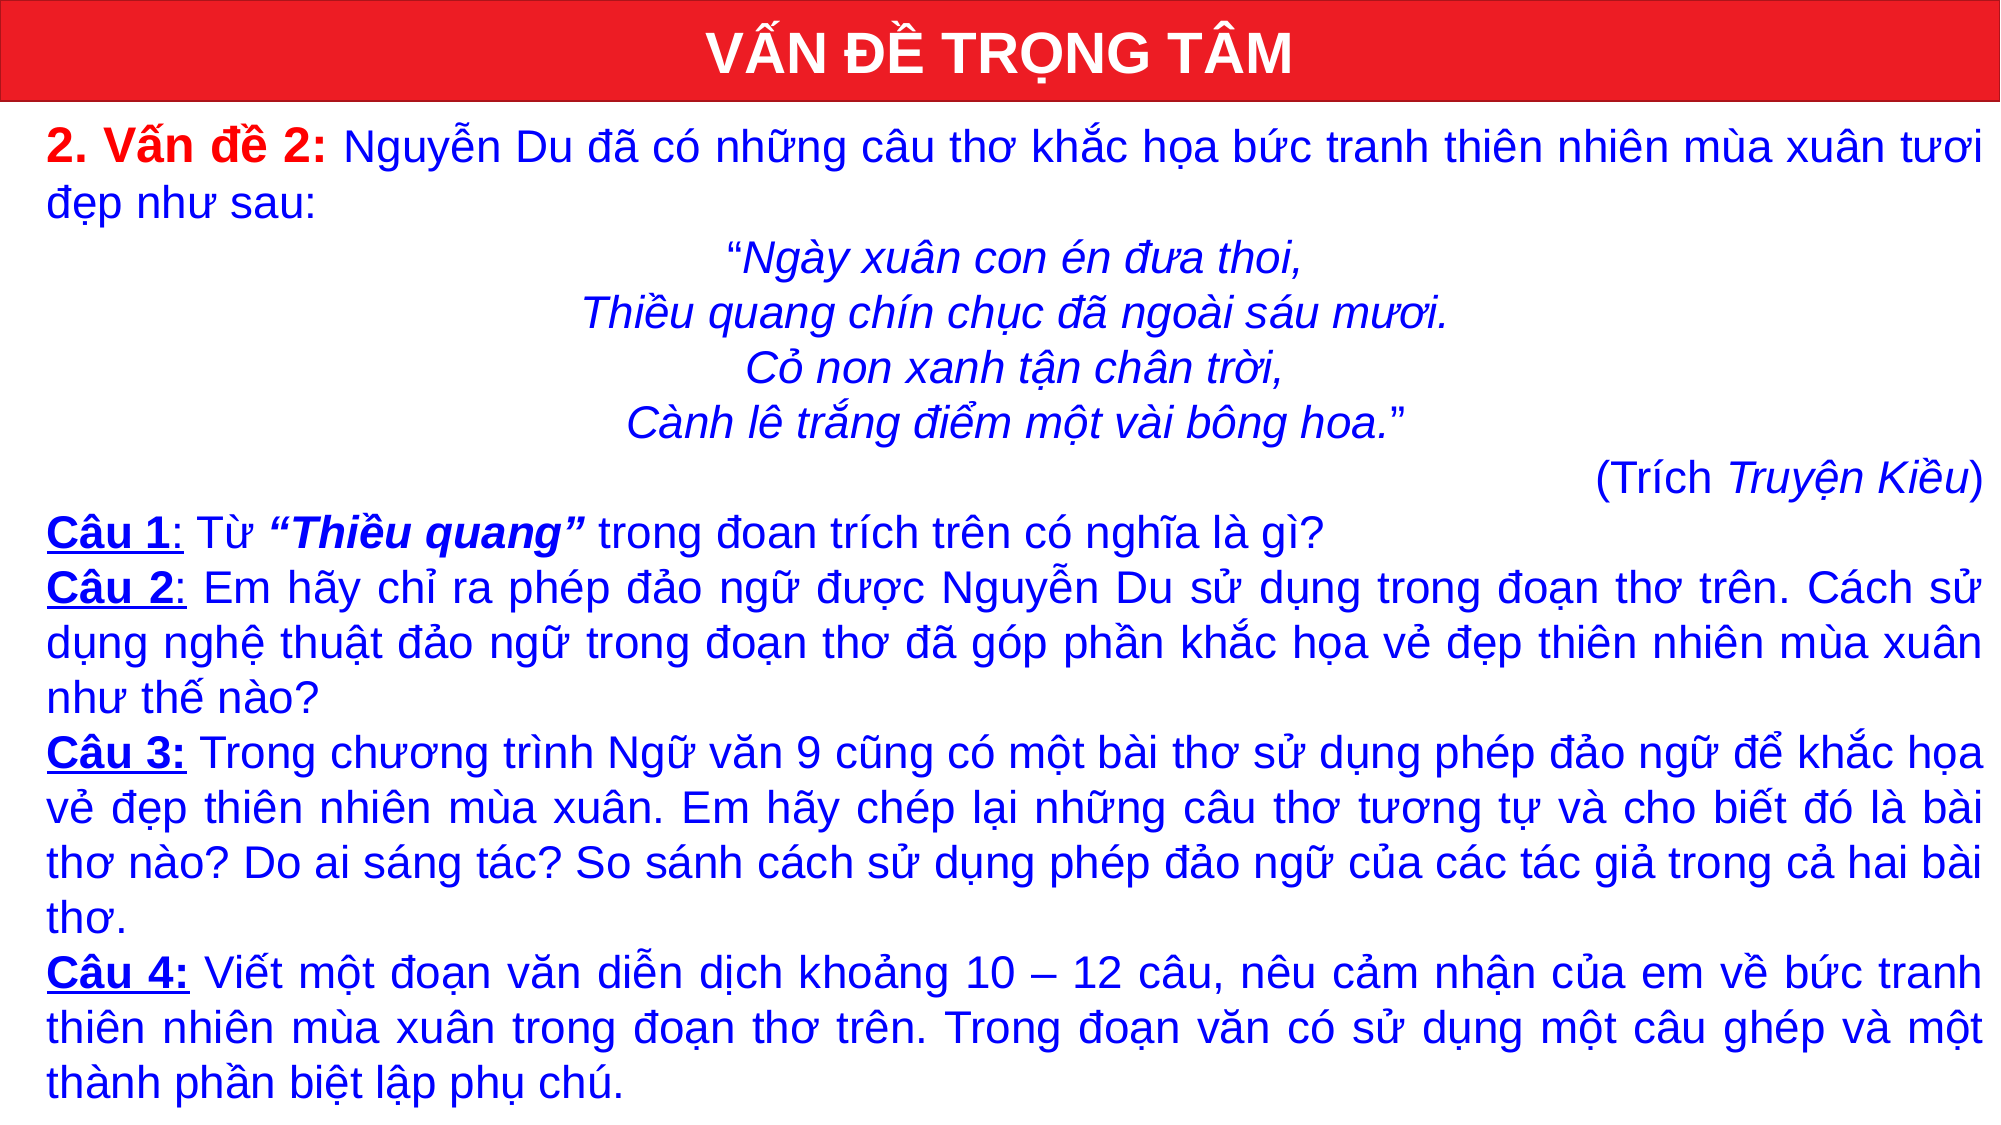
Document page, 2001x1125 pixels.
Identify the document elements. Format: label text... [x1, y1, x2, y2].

text_box VẤN ĐỀ TRỌNG TÂM [0, 0, 2000, 102]
text_box 2. Vấn đề 2: Nguyễn Du đã có những câu thơ khắc họa bức tranh thiên nhiên mùa xuân tươi đẹp như sau: “Ngày xuân con én đưa thoi, Thiều quang chín chục đã ngoài sáu mươi. Cỏ non xanh tận chân trời, Cành lê trắng điểm một vài bông hoa.” (Trích Truyện Kiều) Câu 1: Từ “Thiều quang” trong đoan trích trên có nghĩa là gì? Câu 2: Em hãy chỉ ra phép đảo ngữ được Nguyễn Du sử dụng trong đoạn thơ trên. Cách sử dụng nghệ thuật đảo ngữ trong đoạn thơ đã góp phần khắc họa vẻ đẹp thiên nhiên mùa xuân như thế nào? Câu 3: Trong chương trình Ngữ văn 9 cũng có một bài thơ sử dụng phép đảo ngữ để khắc họa vẻ đẹp thiên nhiên mùa xuân. Em hãy chép lại những câu thơ tương tự và cho biết đó là bài thơ nào? Do ai sáng tác? So sánh cách sử dụng phép đảo ngữ của các tác giả trong cả hai bài thơ. Câu 4: Viết một đoạn văn diễn dịch khoảng 10 – 12 câu, nêu cảm nhận của em về bức tranh thiên nhiên mùa xuân trong đoạn thơ trên. Trong đoạn văn có sử dụng một câu ghép và một thành phần biệt lập phụ chú. [31, 105, 2000, 1116]
